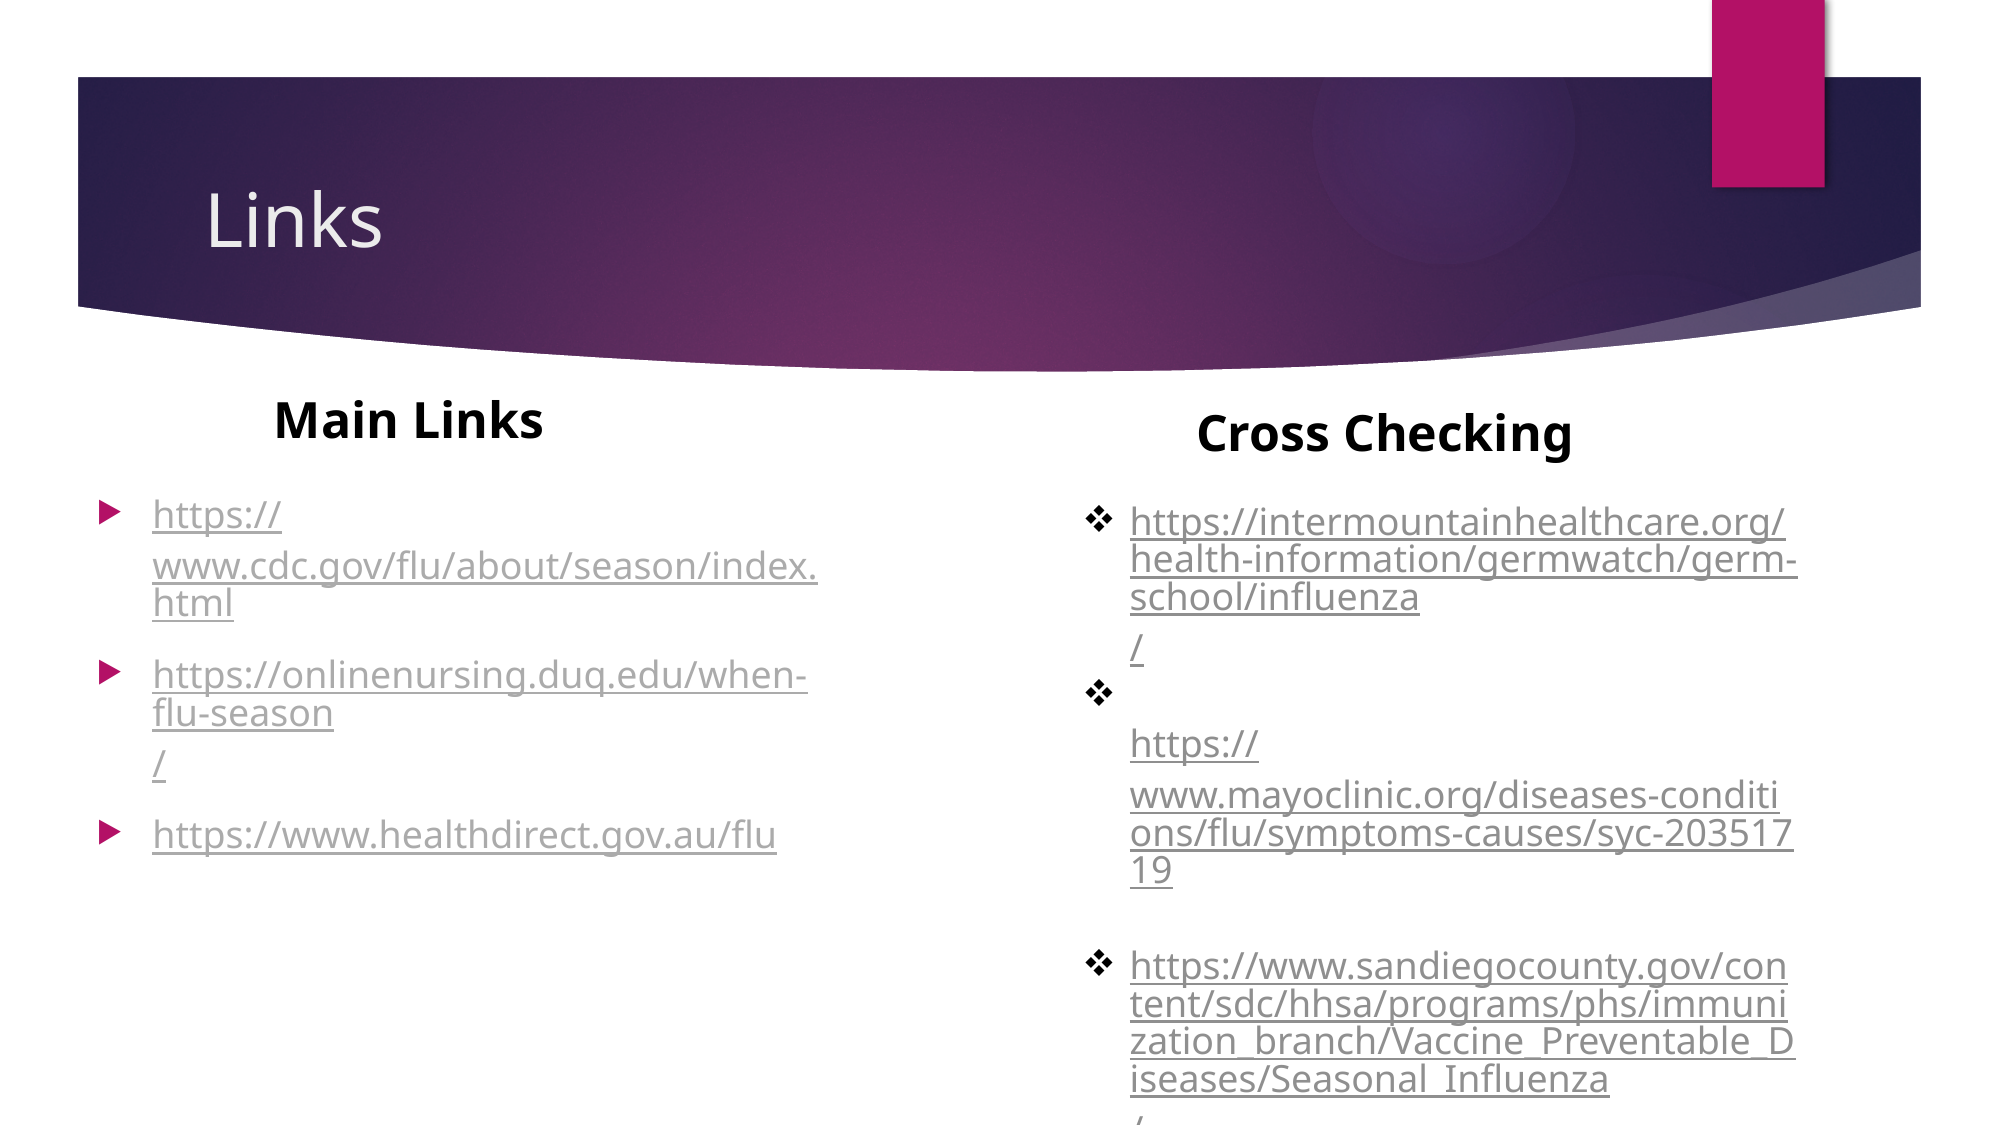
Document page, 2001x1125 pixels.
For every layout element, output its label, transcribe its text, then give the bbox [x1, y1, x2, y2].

text_box Cross Checking [1077, 393, 1693, 469]
title Links [189, 159, 1627, 276]
list https://www.cdc.gov/flu/about/season/index.html https://onlinenursing.duq.edu/when-flu-season/ https://www.healthdirect.gov.au/flu [81, 483, 845, 1079]
text_box Main Links [128, 381, 690, 456]
text_box https://intermountainhealthcare.org/health-information/germwatch/germ-school/influenza/ https://www.mayoclinic.org/diseases-conditions/flu/symptoms-causes/syc-20351719 https://www.sandiegocounty.gov/content/sdc/hhsa/programs/phs/immunization_branch/Vaccine_Preventable_Diseases/Seasonal_Influenza/ [1067, 490, 1814, 992]
